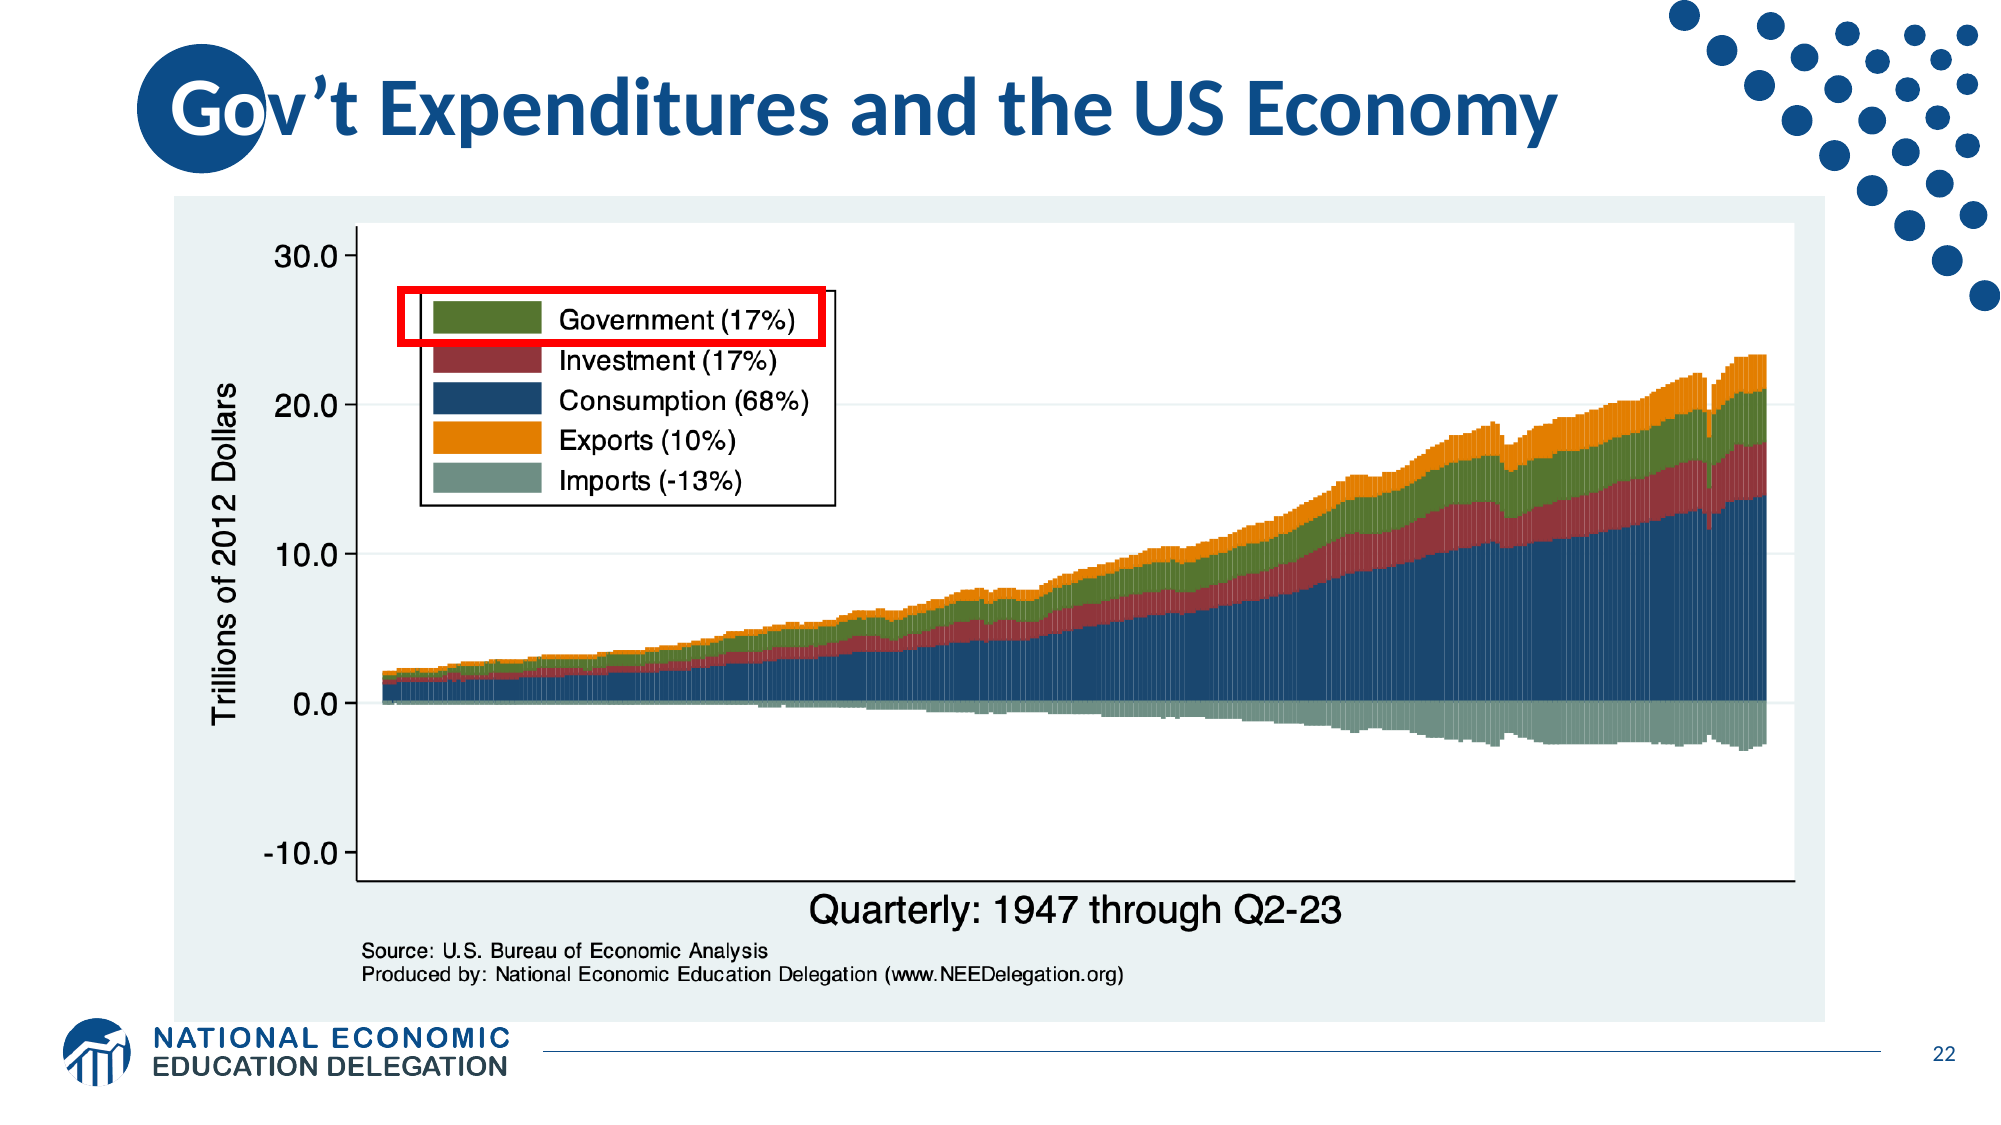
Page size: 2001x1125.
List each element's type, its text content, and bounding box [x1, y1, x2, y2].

slide_number 22 [1521, 1022, 1972, 1082]
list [174, 196, 1825, 1022]
title Gov’t Expenditures and the US Economy [155, 0, 1880, 218]
picture [55, 1013, 520, 1091]
